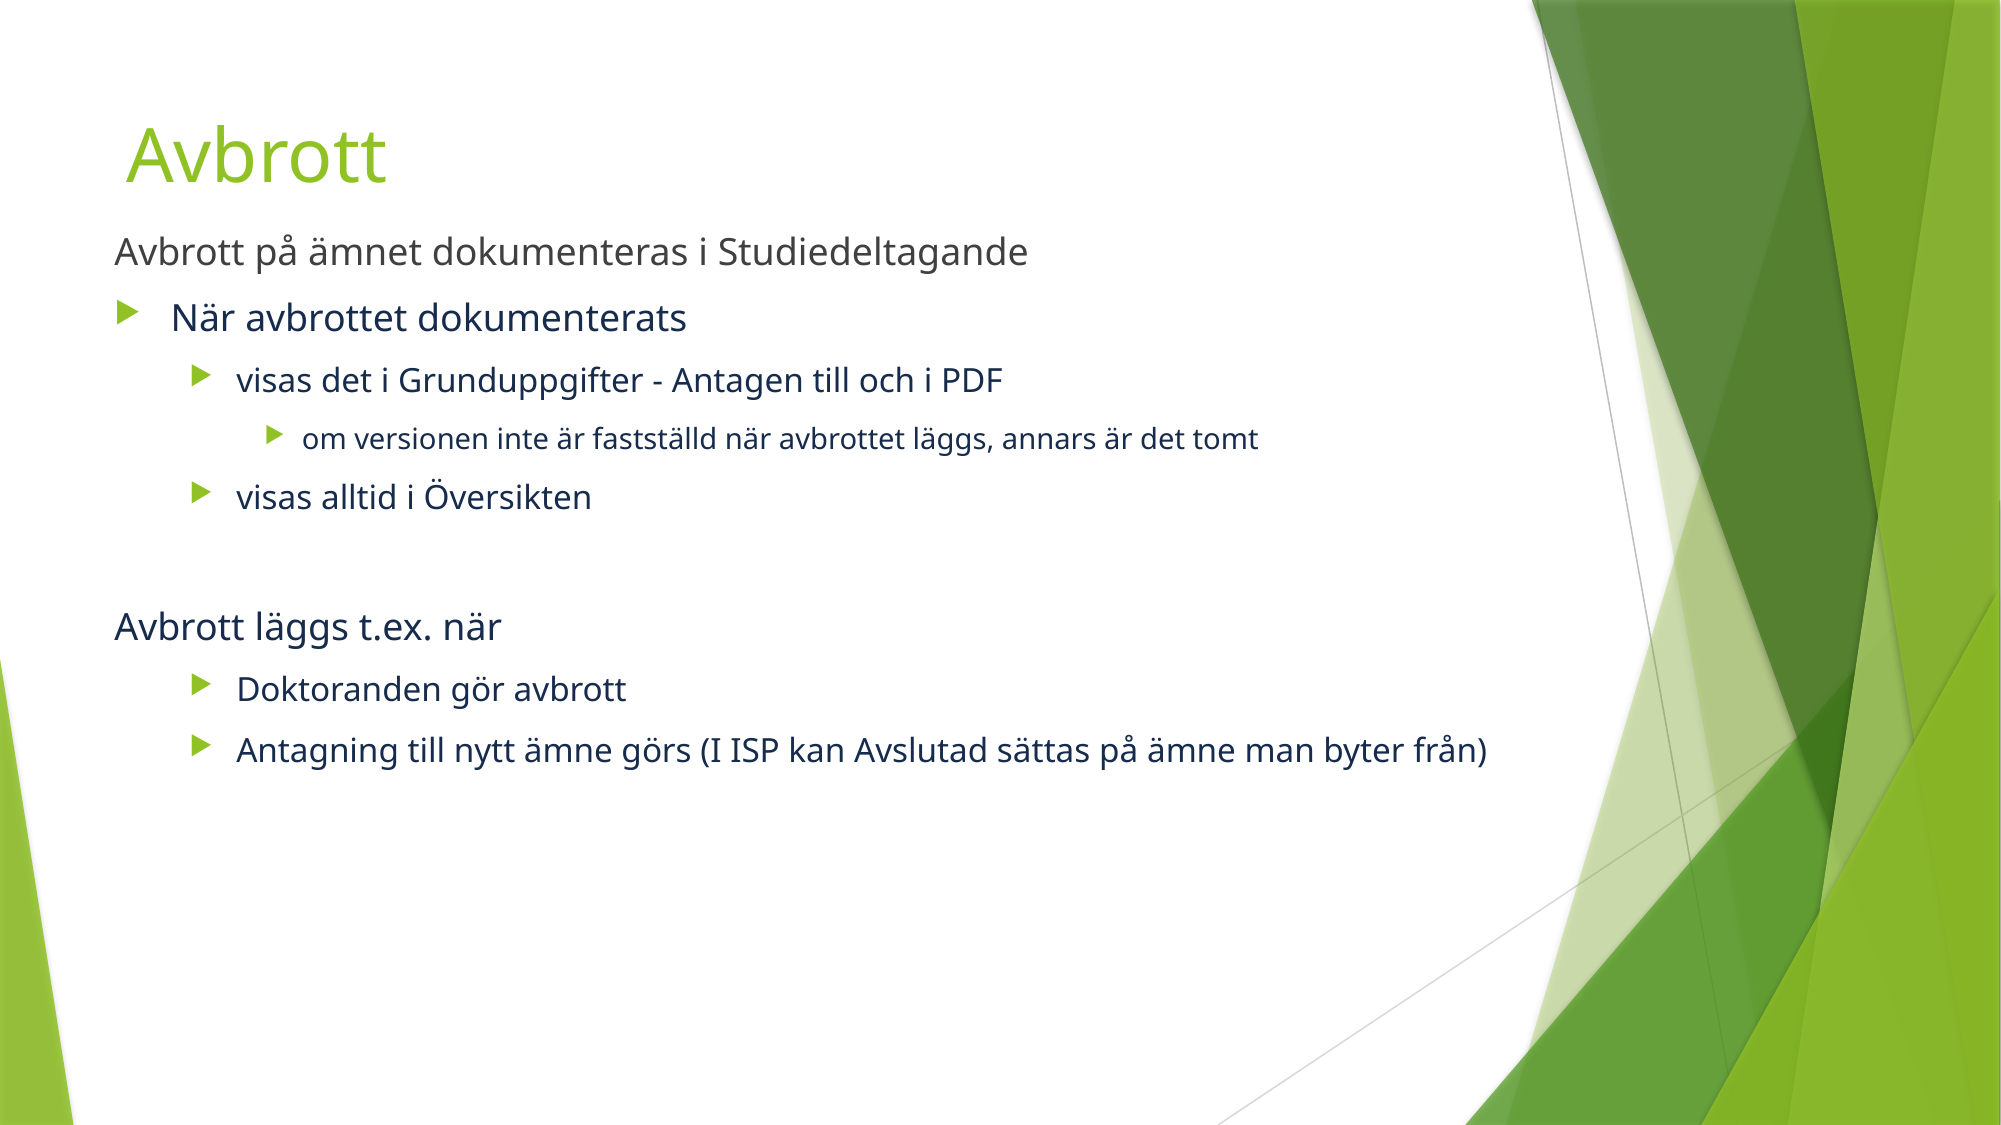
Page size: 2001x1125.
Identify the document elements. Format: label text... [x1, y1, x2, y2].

list Avbrott på ämnet dokumenteras i Studiedeltagande När avbrottet dokumenterats visas det i Grunduppgifter - Antagen till och i PDF om versionen inte är fastställd när avbrottet läggs, annars är det tomt visas alltid i Översikten Avbrott läggs t.ex. när Doktoranden gör avbrott Antagning till nytt ämne görs (I ISP kan Avslutad sättas på ämne man byter från) [99, 220, 1549, 1044]
title Avbrott [111, 99, 1389, 206]
